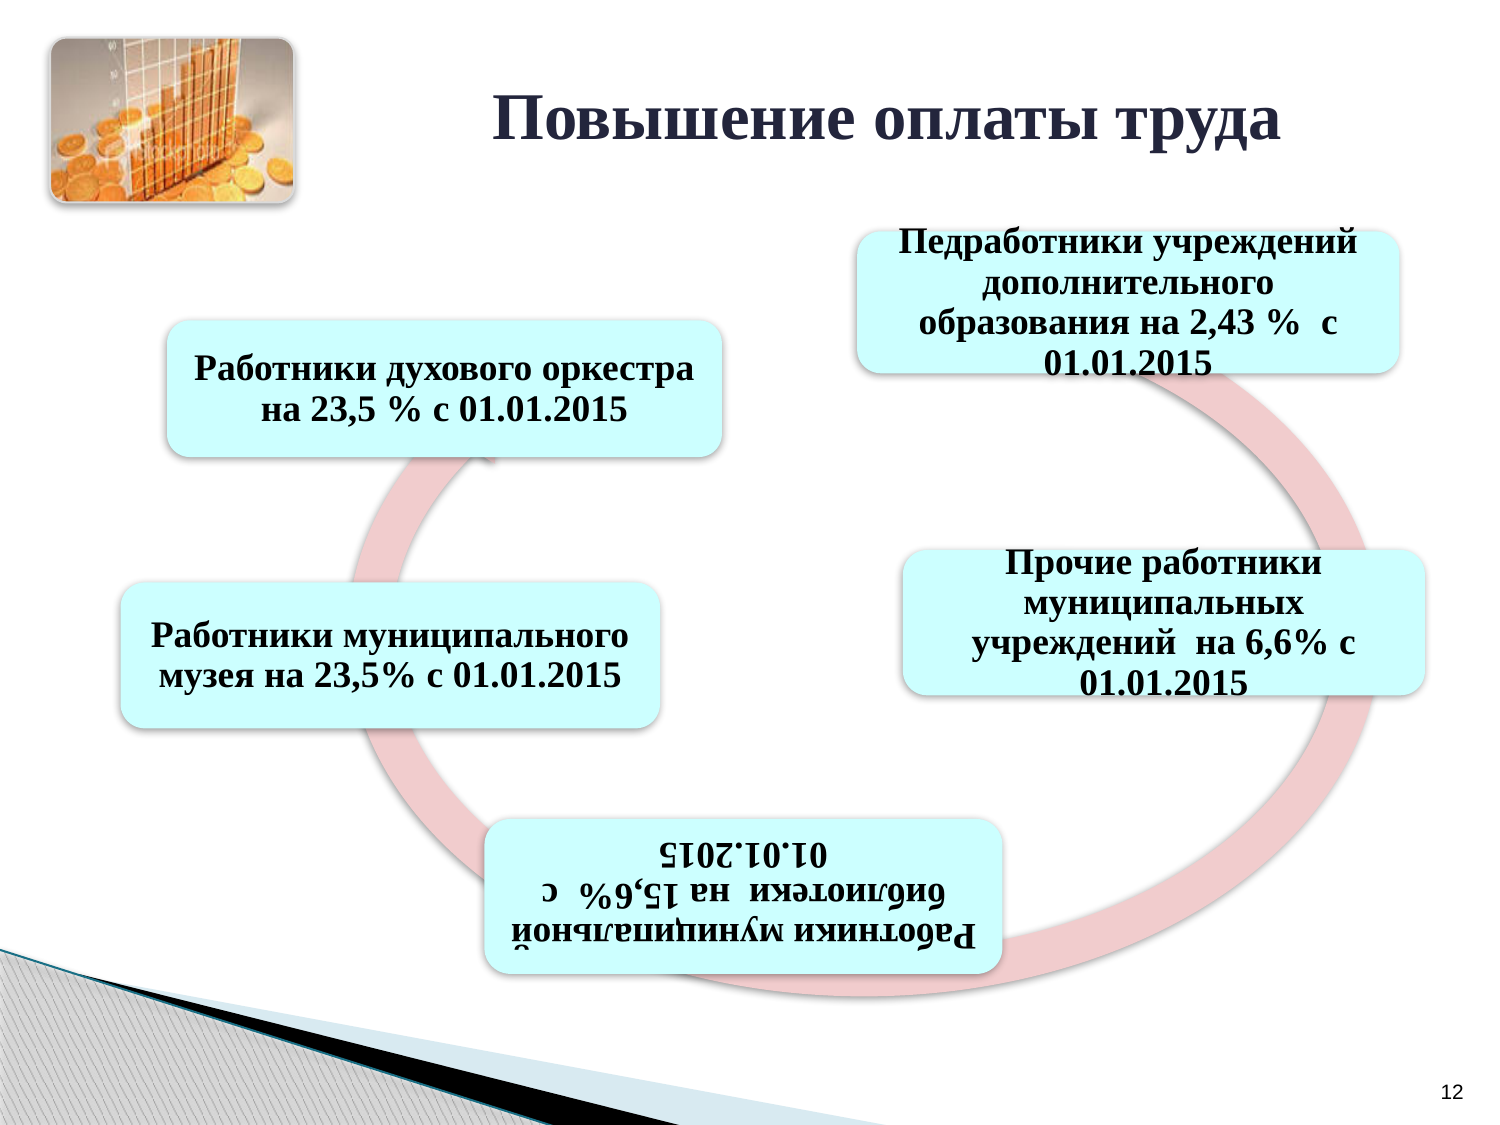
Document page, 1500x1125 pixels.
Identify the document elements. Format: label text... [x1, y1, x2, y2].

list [86, 211, 1426, 988]
slide_number 12 [1418, 1051, 1479, 1112]
text_box [48, 36, 296, 204]
title Повышение оплаты труда [350, 50, 1425, 175]
